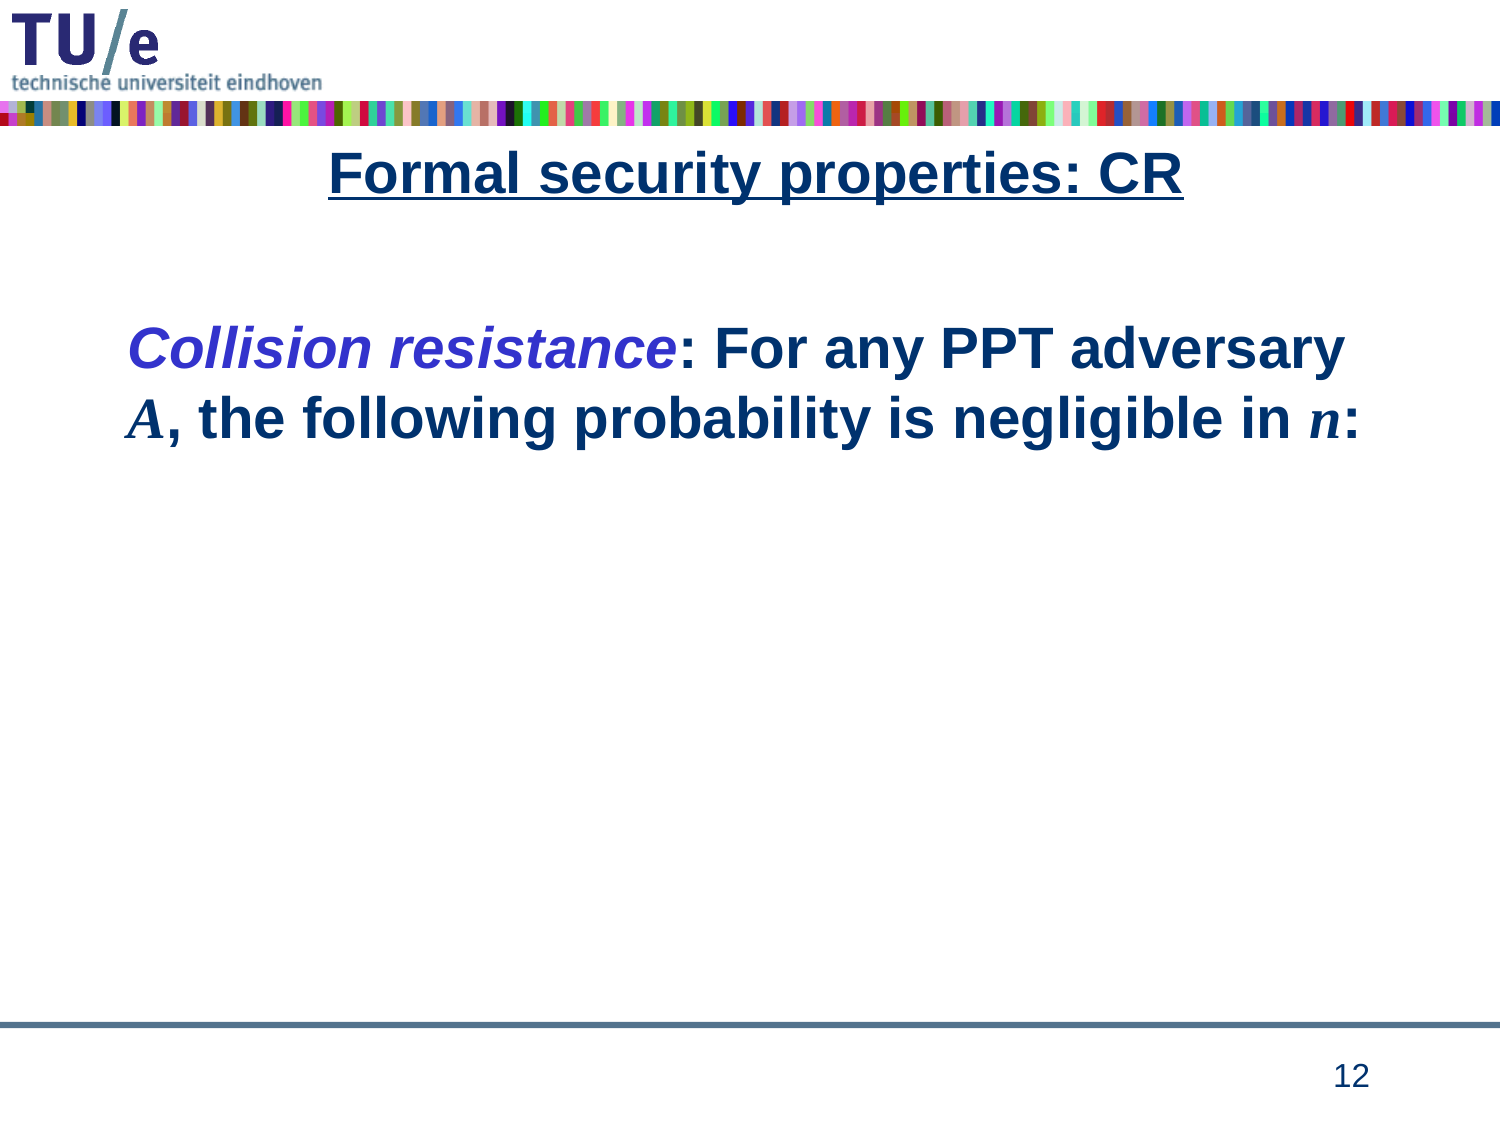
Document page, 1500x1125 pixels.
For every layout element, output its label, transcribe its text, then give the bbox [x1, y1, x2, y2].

picture [0, 8, 325, 100]
slide_number 11 [1245, 1046, 1386, 1110]
picture [1365, 101, 1500, 126]
picture [0, 101, 147, 126]
title Formal security properties: CR [147, 89, 1365, 251]
